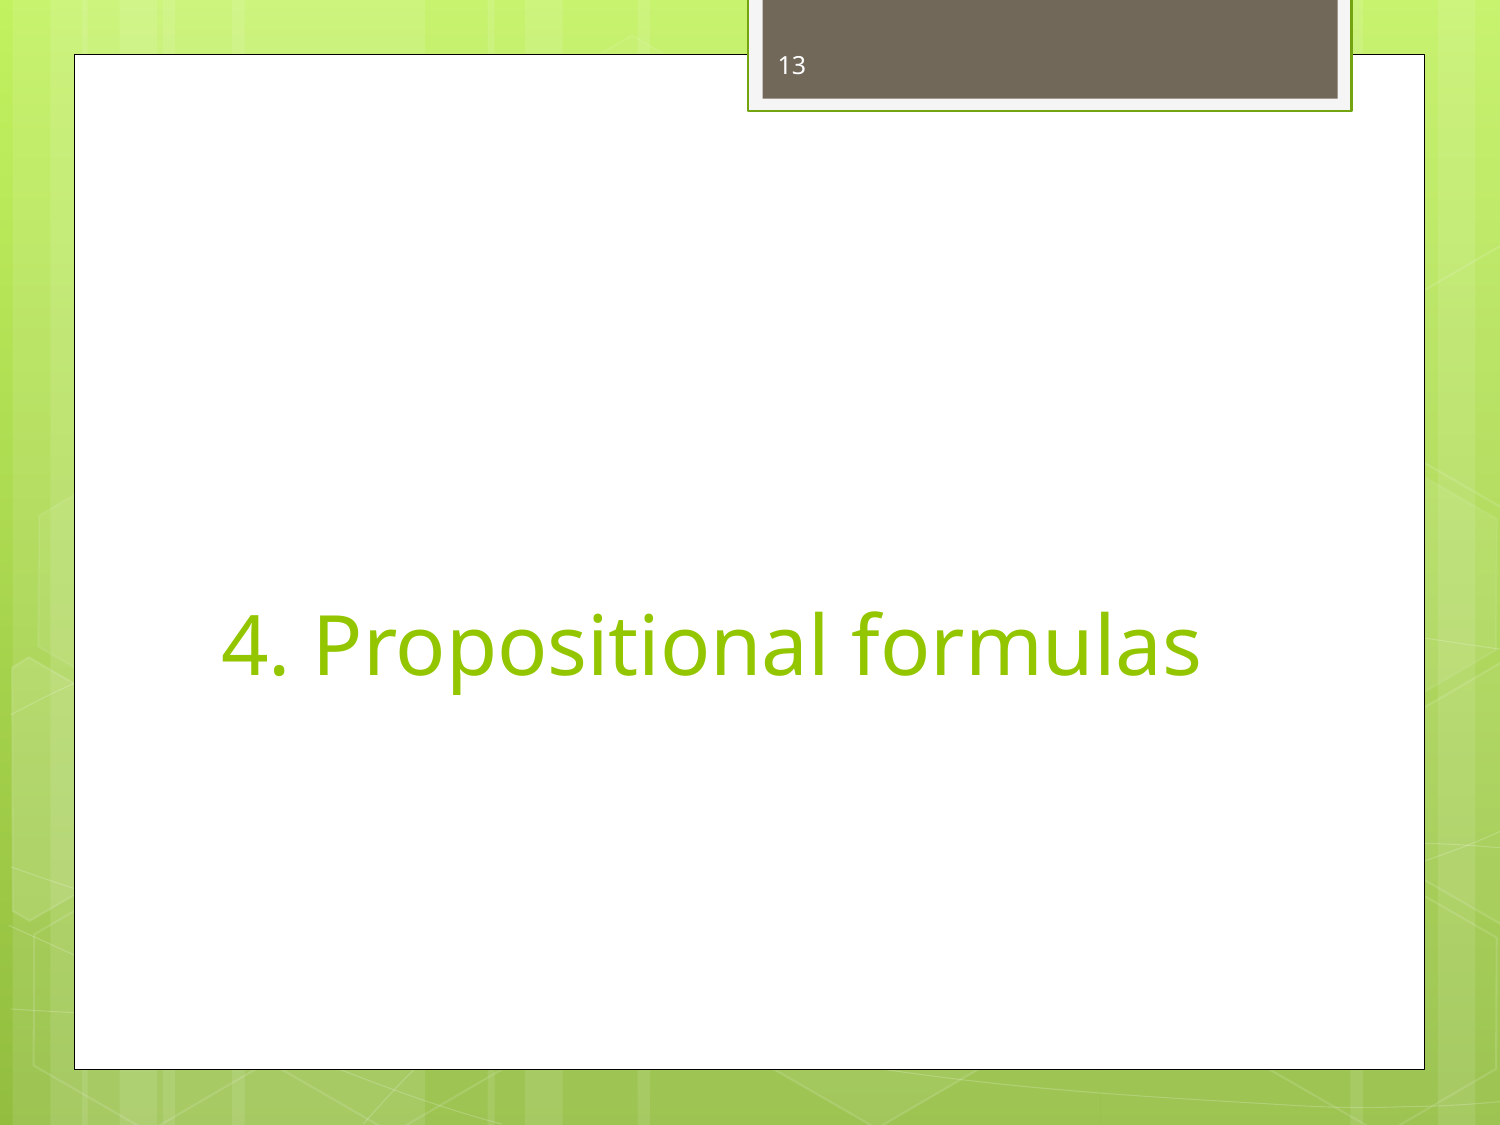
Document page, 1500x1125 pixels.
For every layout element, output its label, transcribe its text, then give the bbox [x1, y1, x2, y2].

title 4. Propositional formulas [206, 475, 1296, 700]
slide_number 13 [762, 36, 982, 97]
